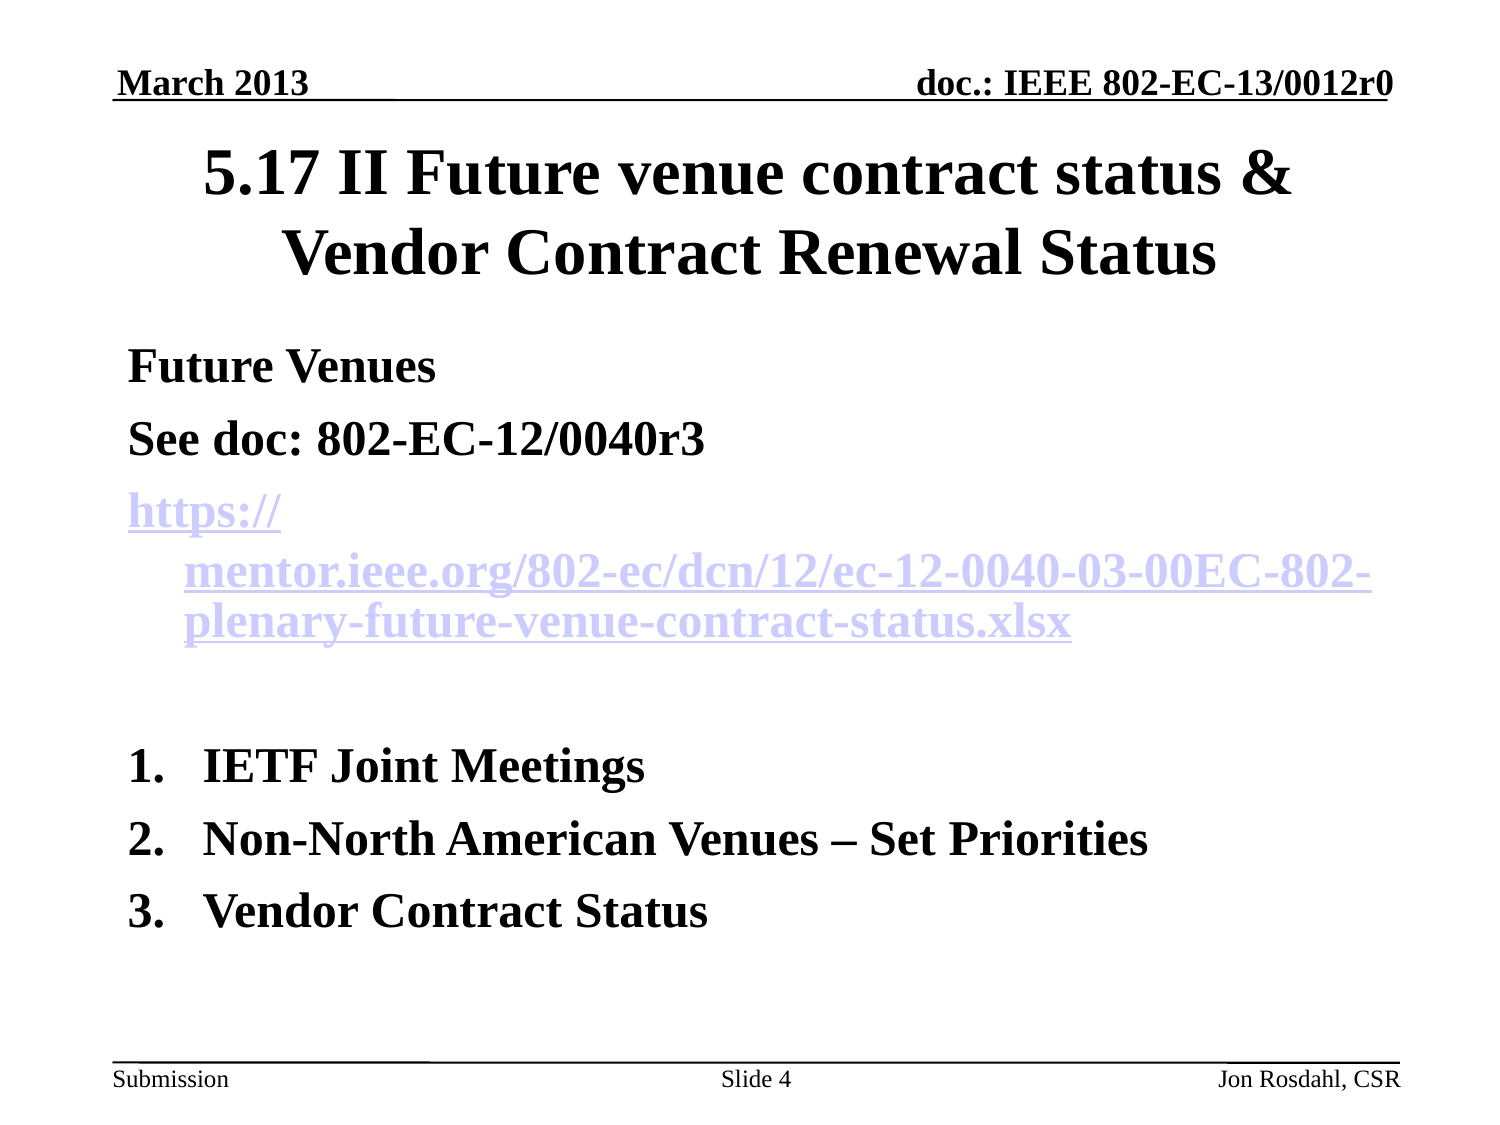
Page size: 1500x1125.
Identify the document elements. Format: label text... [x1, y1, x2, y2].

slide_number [116, 58, 507, 104]
list Future Venues See doc: 802-EC-12/0040r3 https://mentor.ieee.org/802-ec/dcn/12/ec-12-0040-03-00EC-802-plenary-future-venue-contract-status.xlsx IETF Joint Meetings Non-North American Venues – Set Priorities Vendor Contract Status [112, 324, 1388, 1016]
footer Jon Rosdahl, CSR [1007, 1061, 1402, 1093]
slide_number Slide 4 [712, 1061, 800, 1123]
title 5.17 II Future venue contract status & Vendor Contract Renewal Status [112, 111, 1388, 303]
